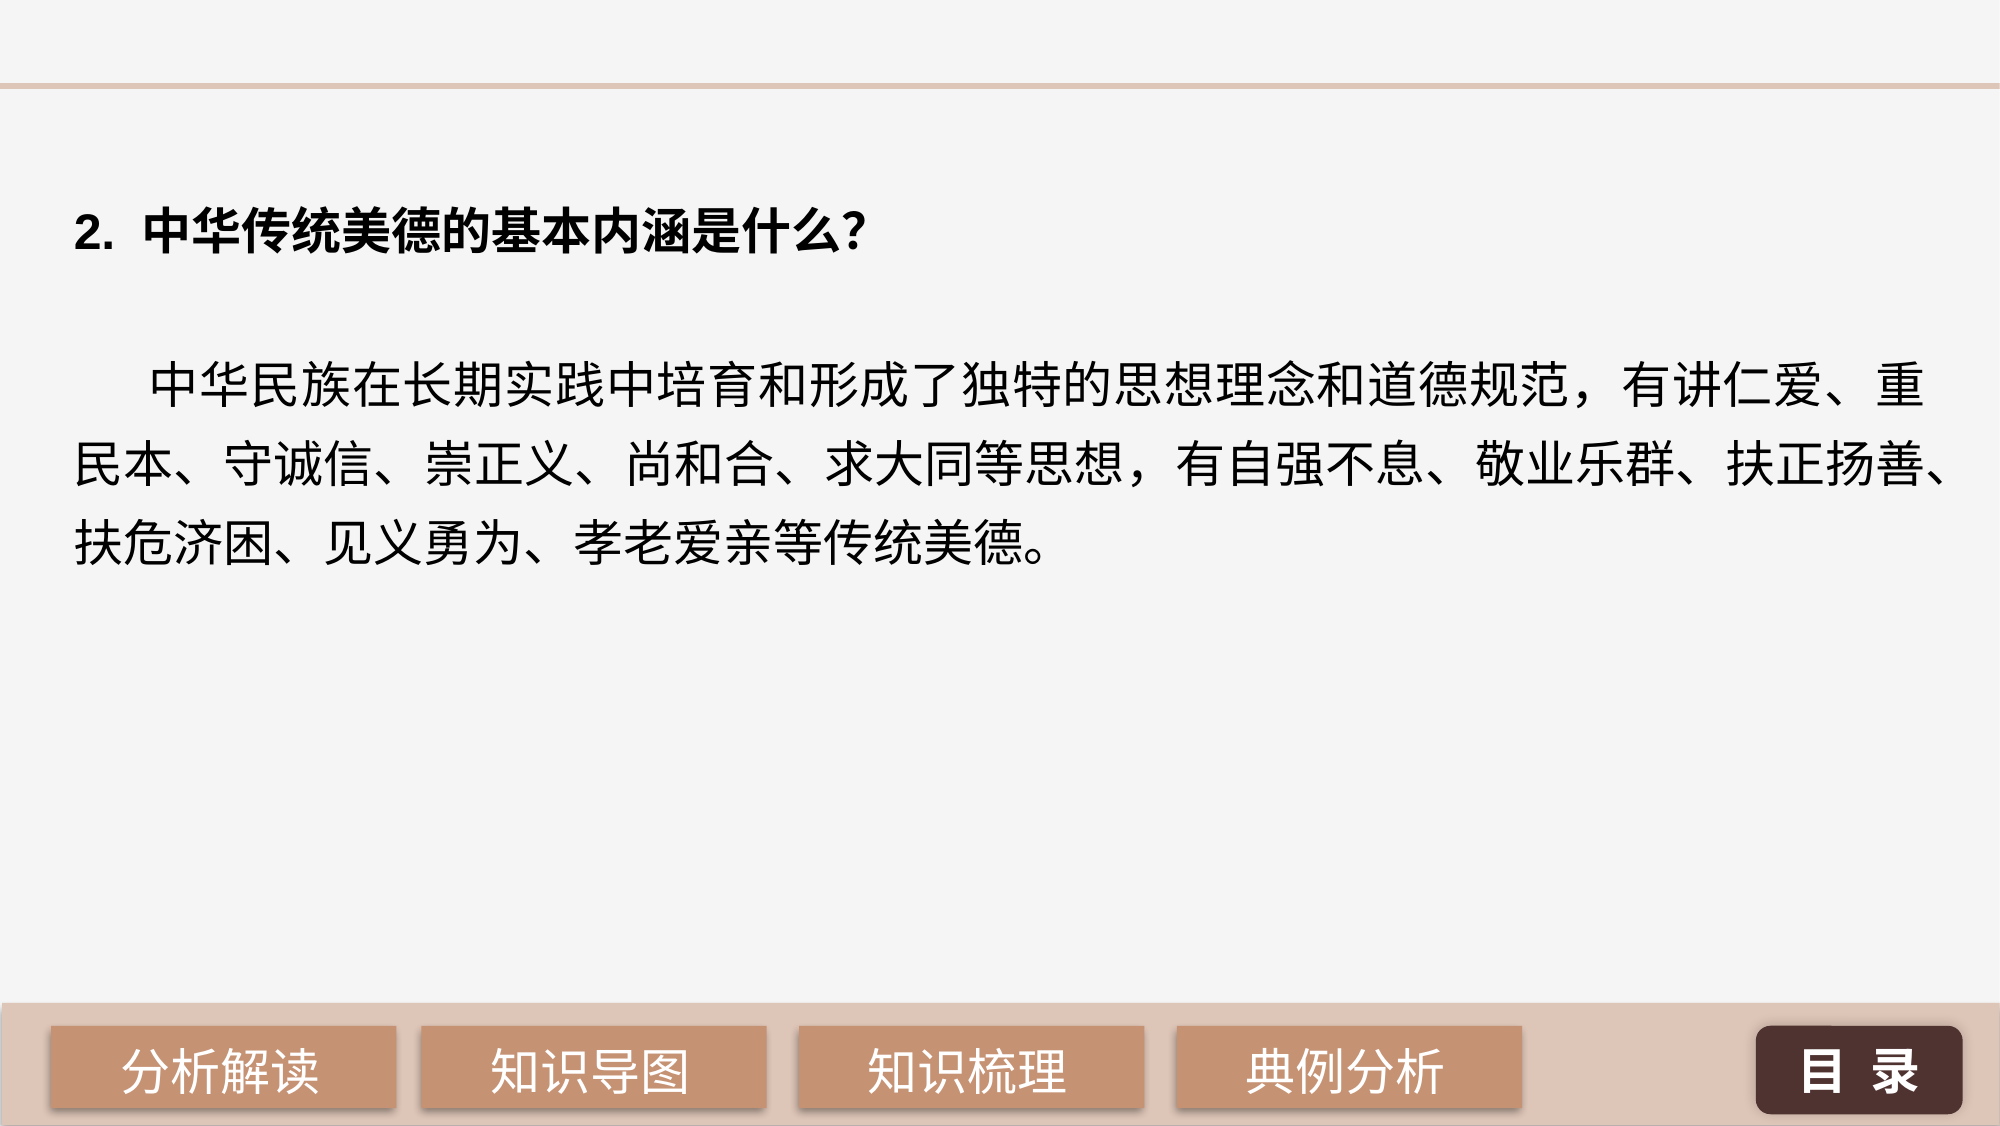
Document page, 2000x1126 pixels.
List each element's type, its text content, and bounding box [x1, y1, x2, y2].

text_box 2. 中华传统美德的基本内涵是什么？ [58, 172, 1940, 267]
text_box 中华民族在长期实践中培育和形成了独特的思想理念和道德规范，有讲仁爱、重民本、守诚信、崇正义、尚和合、求大同等思想，有自强不息、敬业乐群、扶正扬善、扶危济困、见义勇为、孝老爱亲等传统美德。 [58, 326, 1940, 579]
